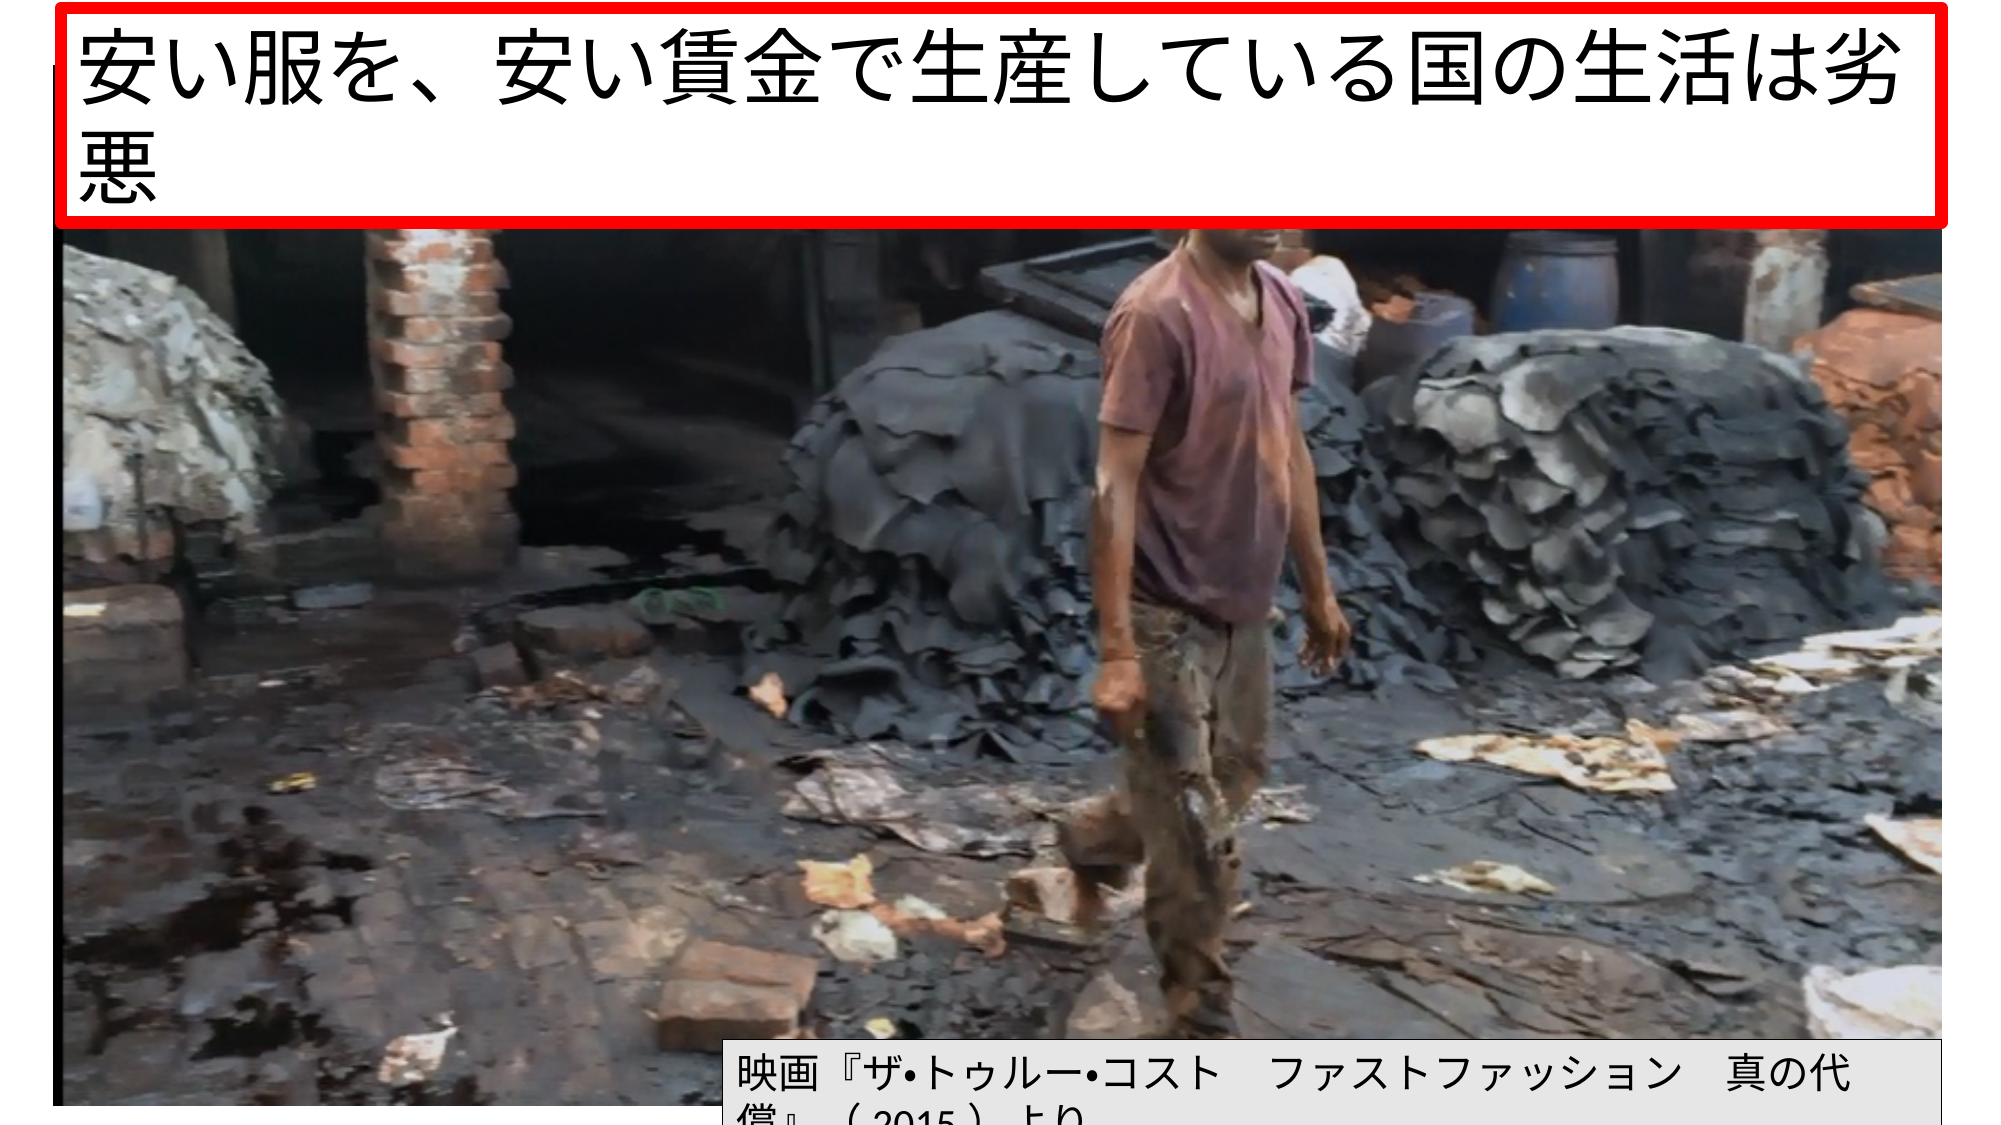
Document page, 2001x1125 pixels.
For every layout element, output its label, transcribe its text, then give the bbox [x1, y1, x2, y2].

text_box 安い服を、安い賃金で生産している国の生活は劣悪 [61, 7, 1942, 65]
text_box 映画『ザ・トゥルー・コスト ファストファッション 真の代償』（2015）より [722, 1106, 1942, 1125]
picture [53, 65, 1942, 1106]
